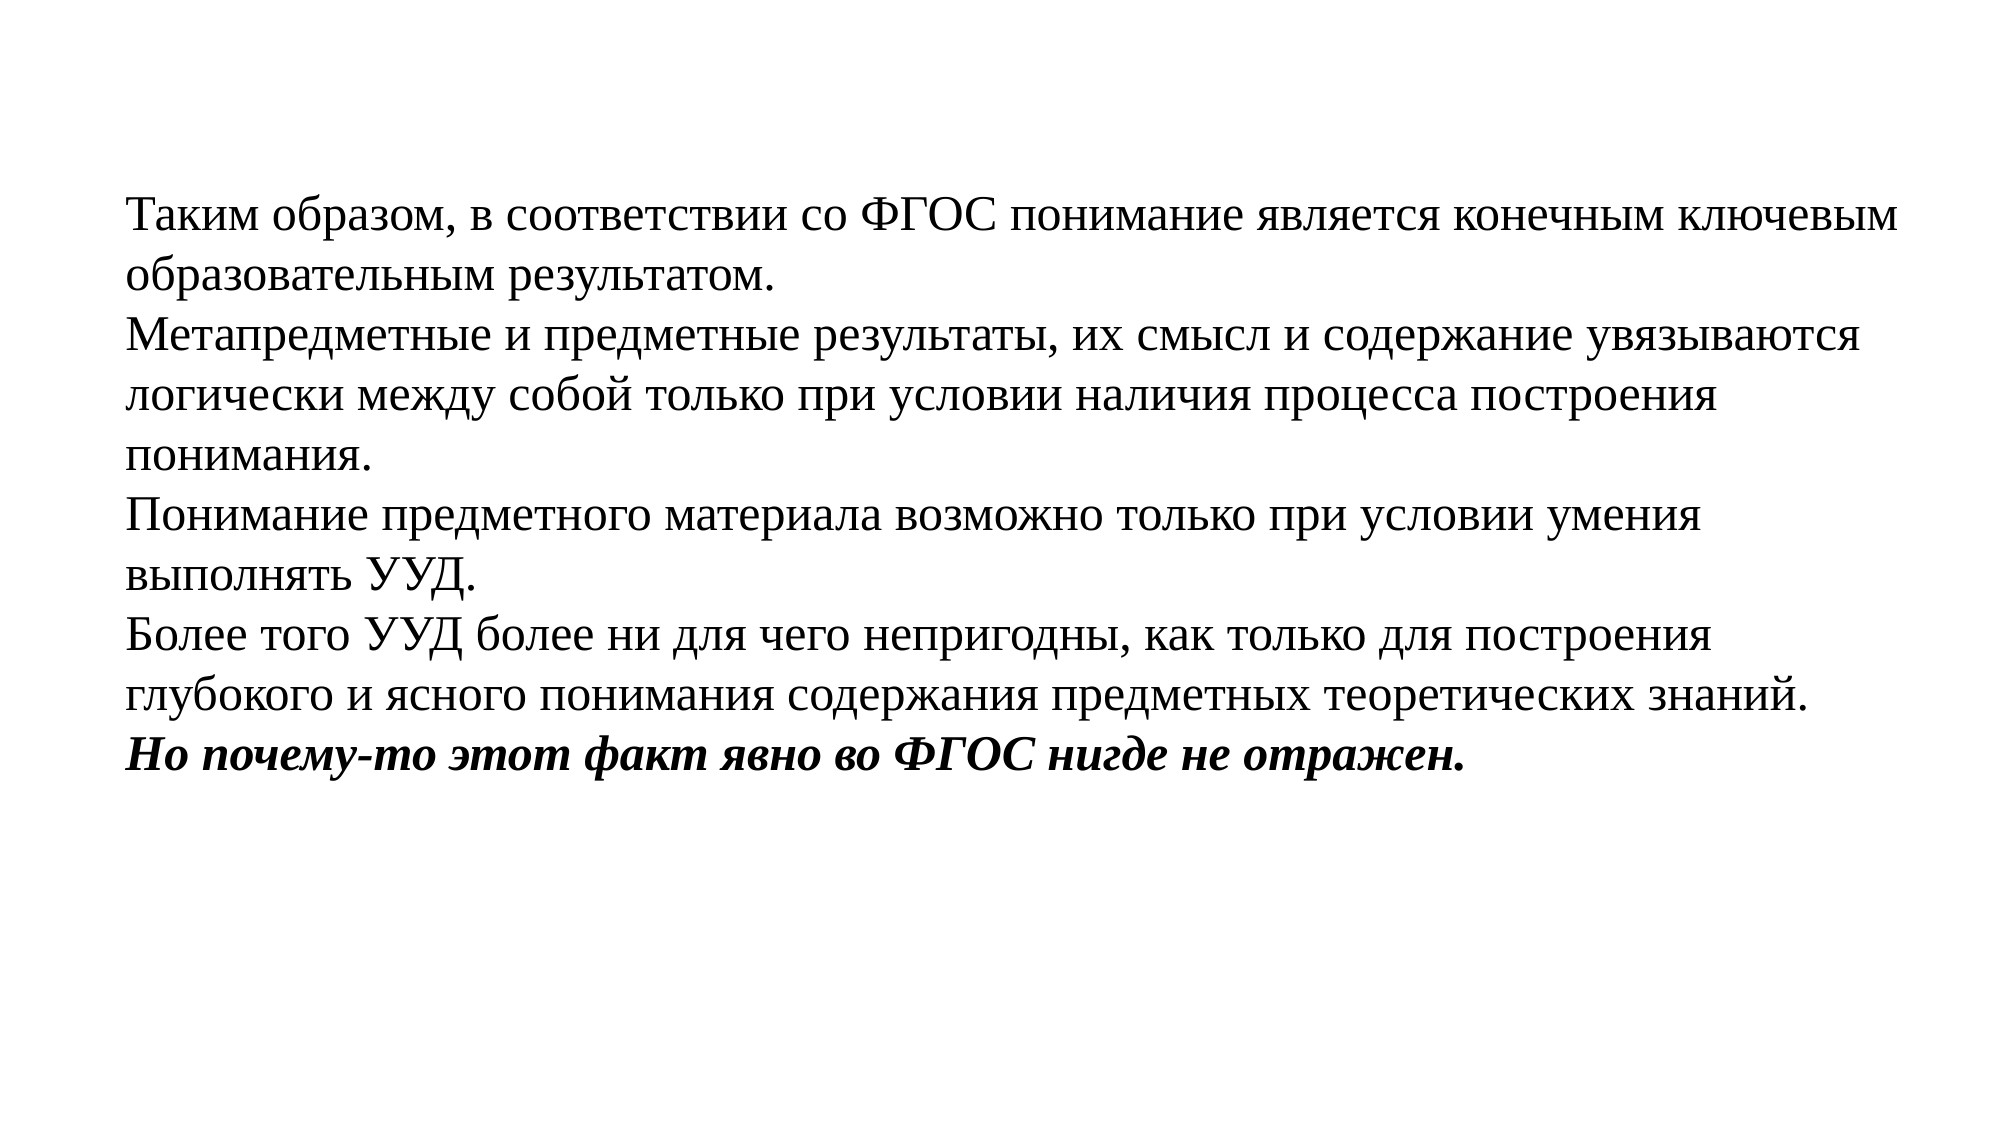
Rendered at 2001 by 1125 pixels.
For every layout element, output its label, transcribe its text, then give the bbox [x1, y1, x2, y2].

text_box Таким образом, в соответствии со ФГОС понимание является конечным ключевым образовательным результатом. Метапредметные и предметные результаты, их смысл и содержание увязываются логически между собой только при условии наличия процесса построения понимания. Понимание предметного материала возможно только при условии умения выполнять УУД. Более того УУД более ни для чего непригодны, как только для построения глубокого и ясного понимания содержания предметных теоретических знаний. Но почему-то этот факт явно во ФГОС нигде не отражен. [110, 172, 1937, 788]
